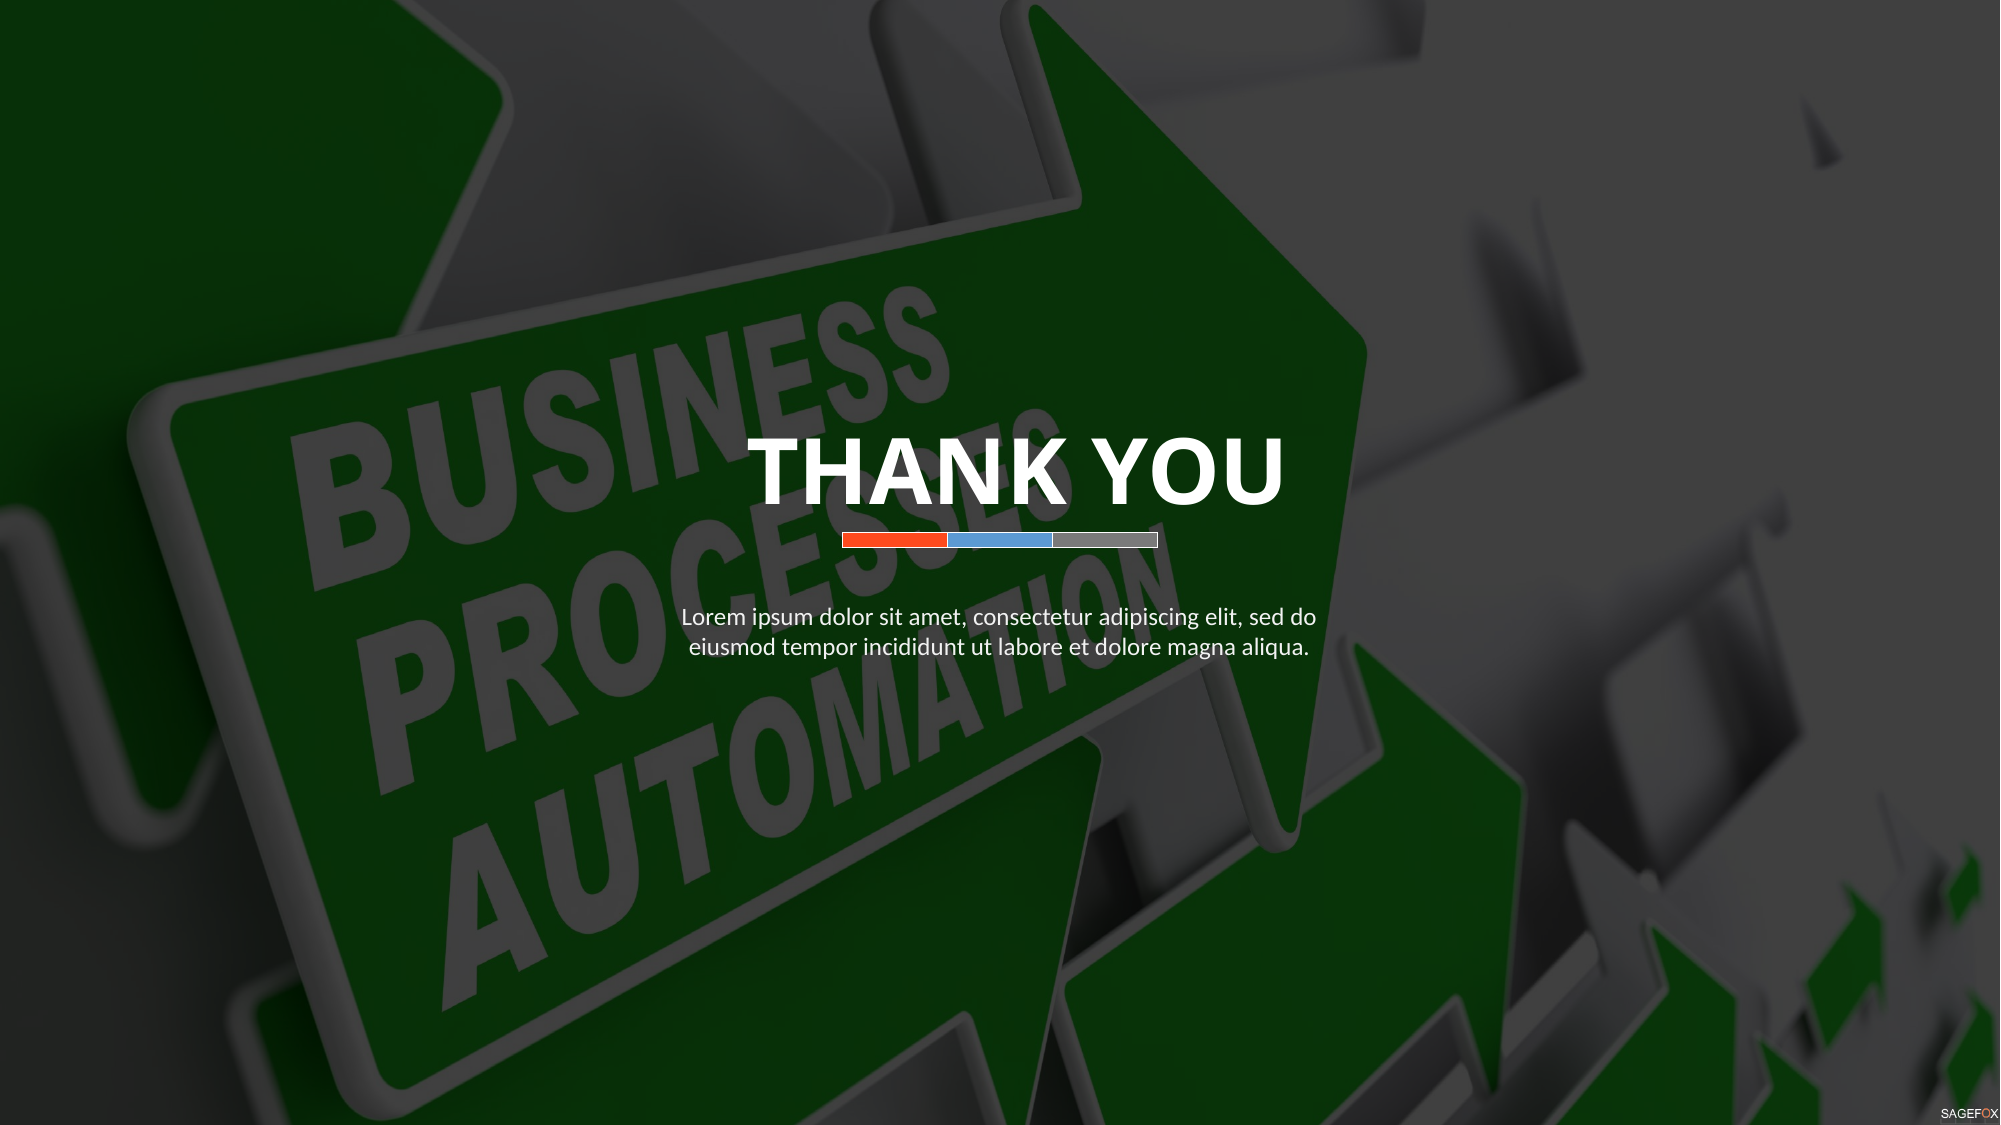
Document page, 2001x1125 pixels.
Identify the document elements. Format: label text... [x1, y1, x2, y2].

text_box Lorem ipsum dolor sit amet, consectetur adipiscing elit, sed do eiusmod tempor incididunt ut labore et dolore magna aliqua. [660, 593, 1340, 668]
text_box THANK YOU [565, 405, 1470, 531]
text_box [842, 532, 1158, 548]
picture [0, 0, 2001, 1125]
